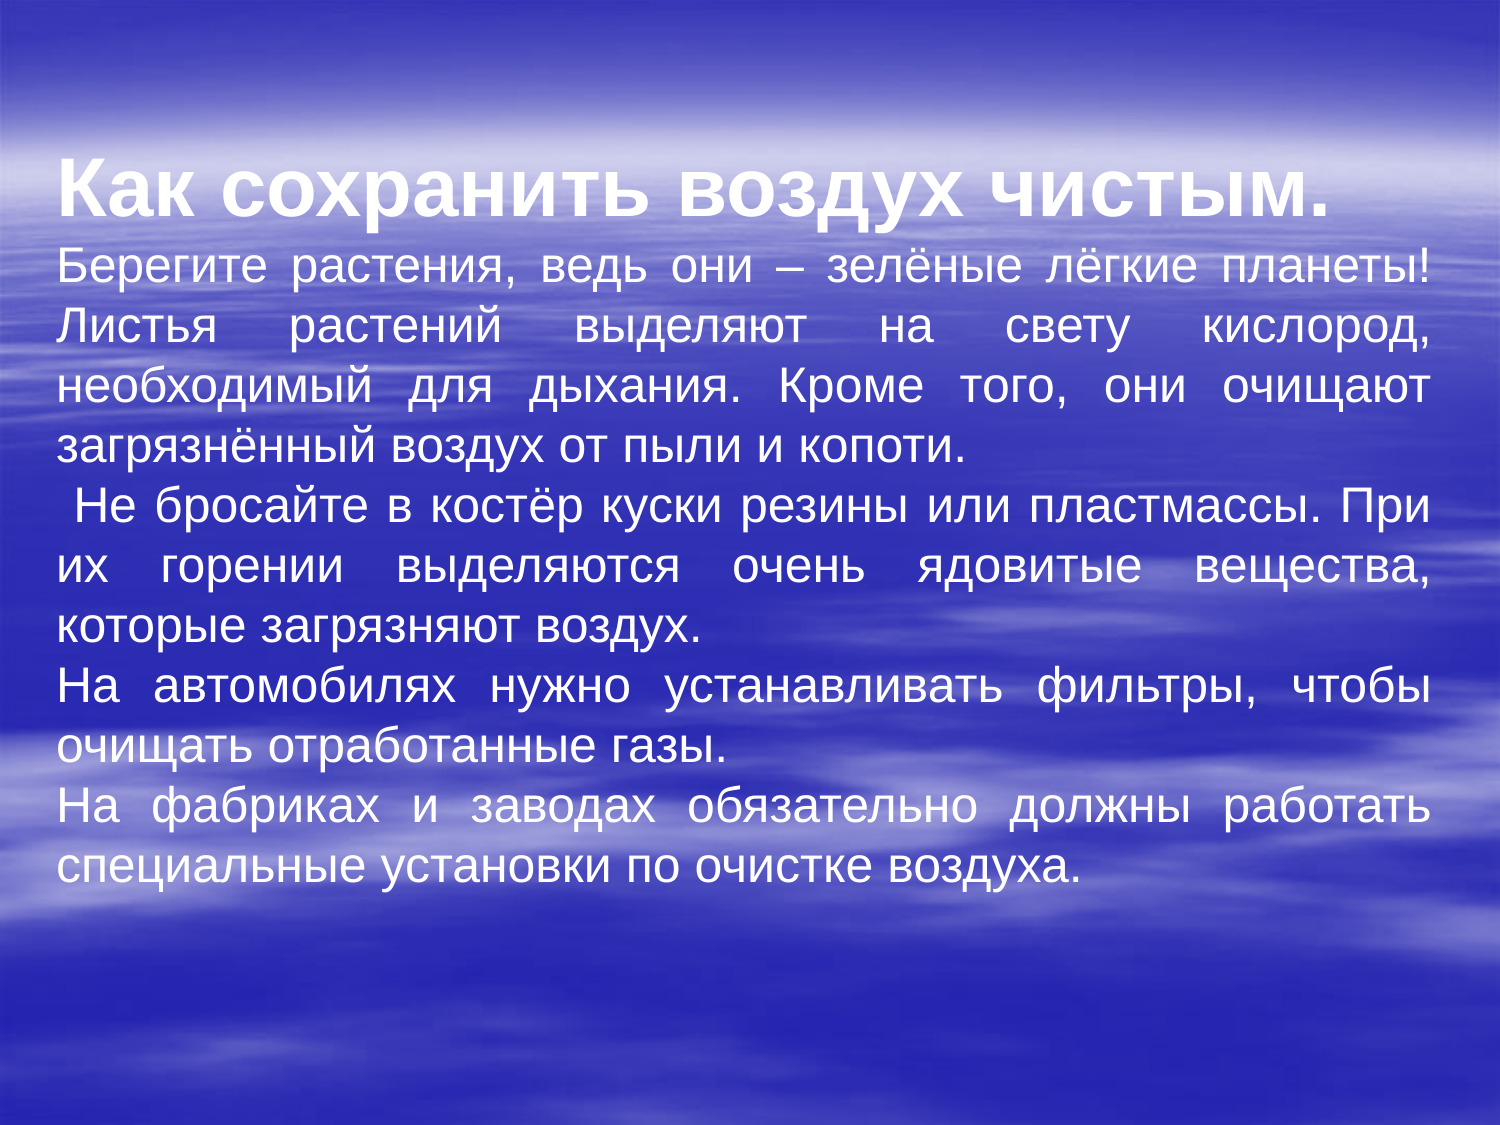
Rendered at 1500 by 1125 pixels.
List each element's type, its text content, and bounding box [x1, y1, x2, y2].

text_box Как сохранить воздух чистым. Берегите растения, ведь они – зелёные лёгкие планеты! Листья растений выделяют на свету кислород, необходимый для дыхания. Кроме того, они очищают загрязнённый воздух от пыли и копоти. Не бросайте в костёр куски резины или пластмассы. При их горении выделяются очень ядовитые вещества, которые загрязняют воздух. На автомобилях нужно устанавливать фильтры, чтобы очищать отработанные газы. На фабриках и заводах обязательно должны работать специальные установки по очистке воздуха. [41, 125, 1447, 901]
